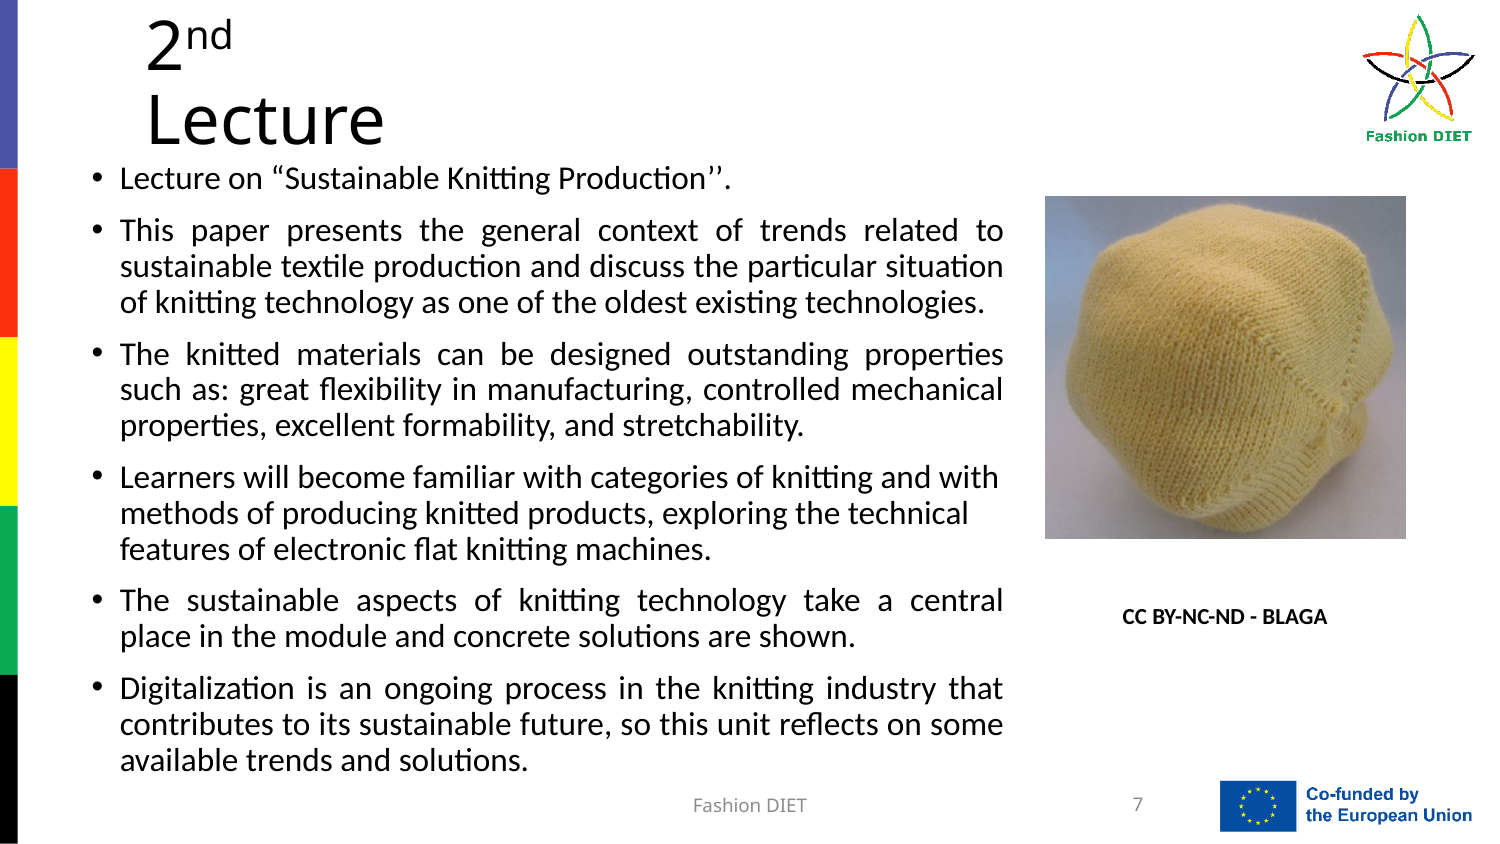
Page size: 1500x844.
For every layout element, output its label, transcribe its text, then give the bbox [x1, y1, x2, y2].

text_box CC BY-NC-ND - BLAGA [1107, 594, 1343, 637]
list Lecture on “Sustainable Knitting Production’’. This paper presents the general context of trends related to sustainable textile production and discuss the particular situation of knitting technology as one of the oldest existing technologies. The knitted materials can be designed outstanding properties such as: great flexibility in manufacturing, controlled mechanical properties, excellent formability, and stretchability. Learners will become familiar with categories of knitting and with methods of producing knitted products, exploring the technical features of electronic flat knitting machines. The sustainable aspects of knitting technology take a central place in the module and concrete solutions are shown. Digitalization is an ongoing process in the knitting industry that contributes to its sustainable future, so this unit reflects on some available trends and solutions. [76, 153, 1021, 589]
slide_number 7 [820, 783, 1159, 829]
picture [1358, 14, 1480, 151]
footer Fashion DIET [496, 782, 1004, 828]
title 2nd Lecture [130, 55, 497, 115]
picture [1045, 196, 1406, 539]
picture [1216, 777, 1491, 835]
